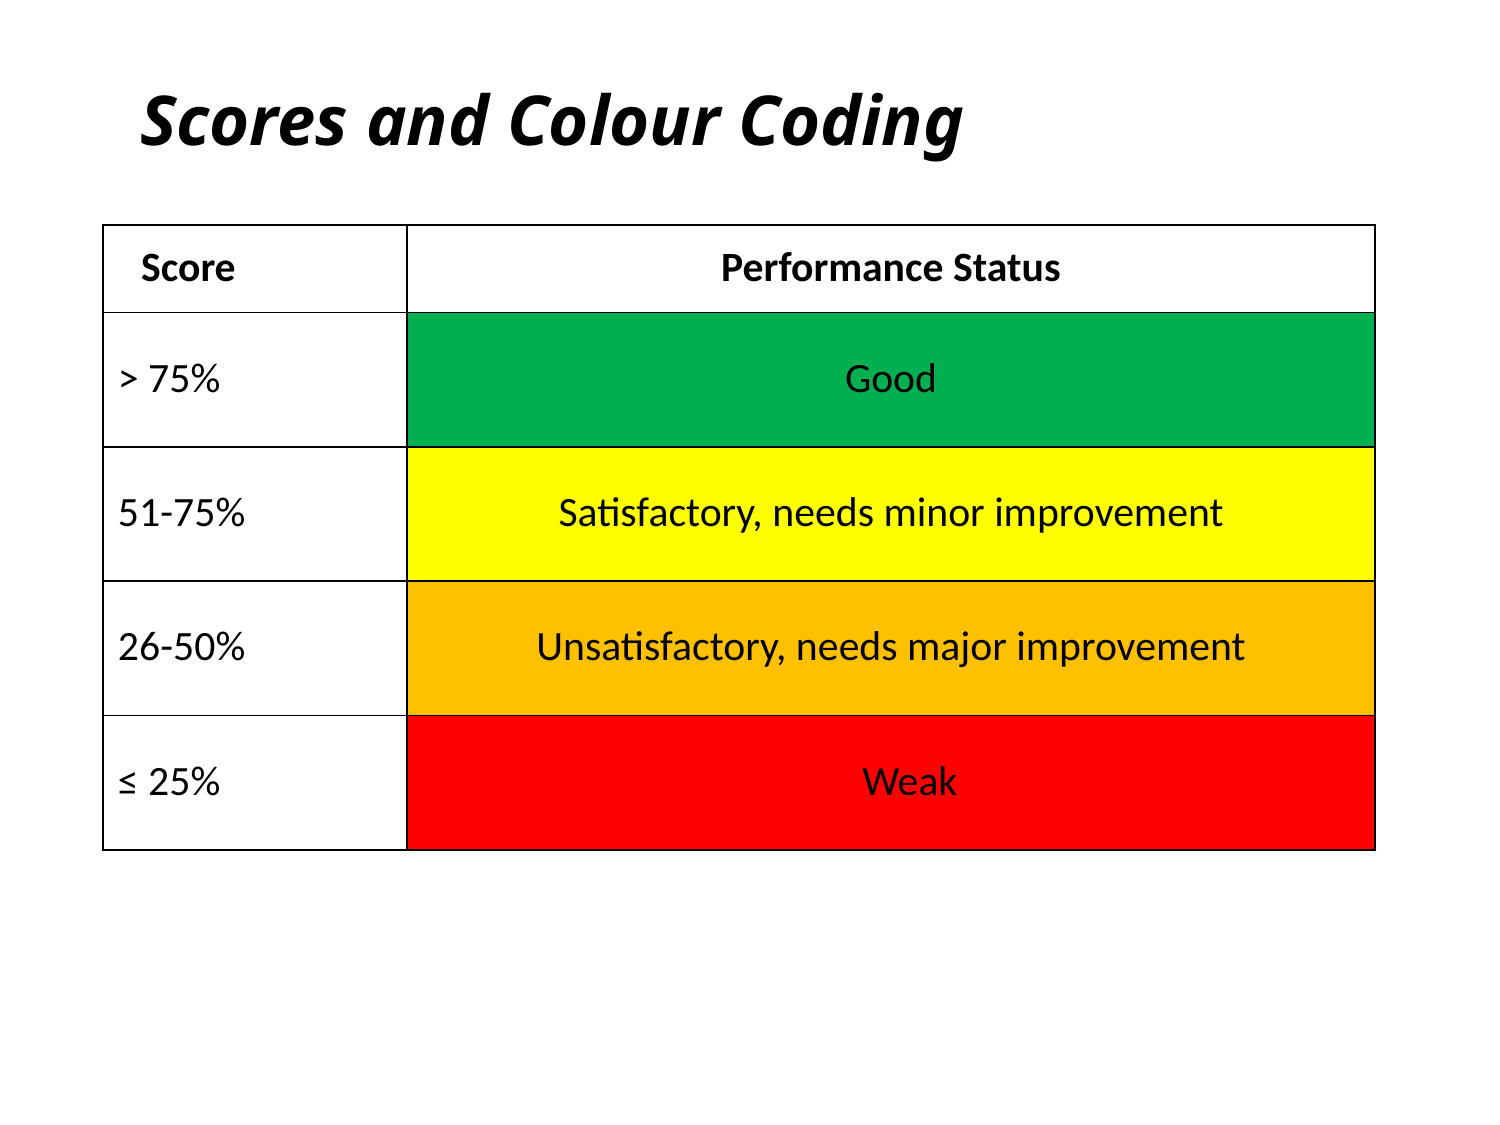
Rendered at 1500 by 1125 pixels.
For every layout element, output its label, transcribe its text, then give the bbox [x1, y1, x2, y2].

table_cell 51-75% [104, 448, 406, 580]
table_cell Satisfactory, needs minor improvement [408, 448, 1374, 580]
title Scores and Colour Coding [125, 62, 1363, 185]
table_cell Unsatisfactory, needs major improvement [408, 582, 1374, 715]
table_cell ≤ 25% [104, 716, 406, 849]
table_cell 26-50% [104, 582, 406, 715]
table_cell Good [408, 313, 1374, 446]
table_cell > 75% [104, 313, 406, 446]
table_header Performance Status [408, 226, 1374, 312]
table_cell Weak [408, 716, 1374, 849]
table_header Score [104, 226, 406, 312]
